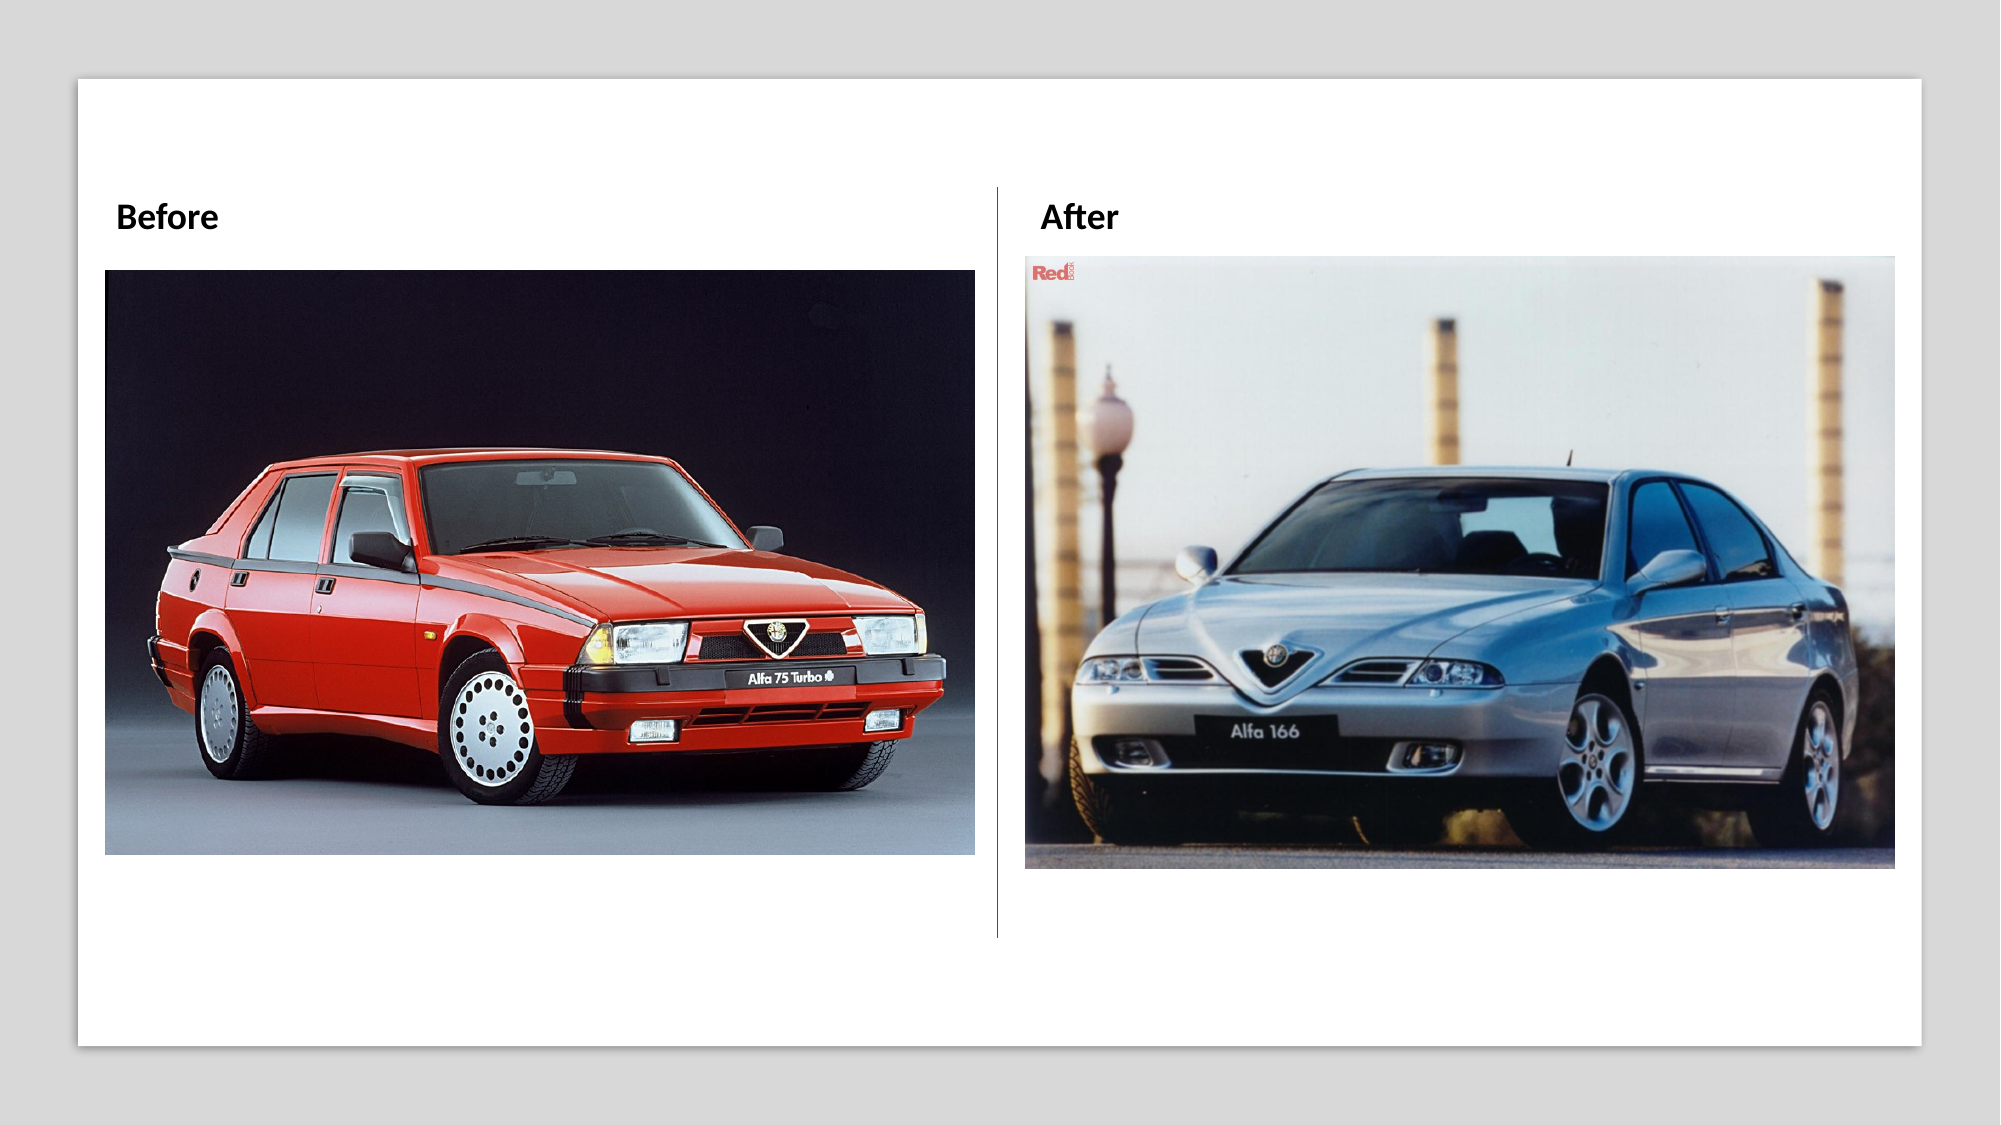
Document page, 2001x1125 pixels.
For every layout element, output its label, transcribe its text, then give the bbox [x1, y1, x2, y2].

text_box [77, 78, 1923, 1047]
text_box Before [101, 184, 857, 245]
text_box After [1025, 184, 1781, 245]
text_box [0, 0, 2000, 1125]
picture [105, 270, 975, 855]
picture [1025, 256, 1895, 869]
